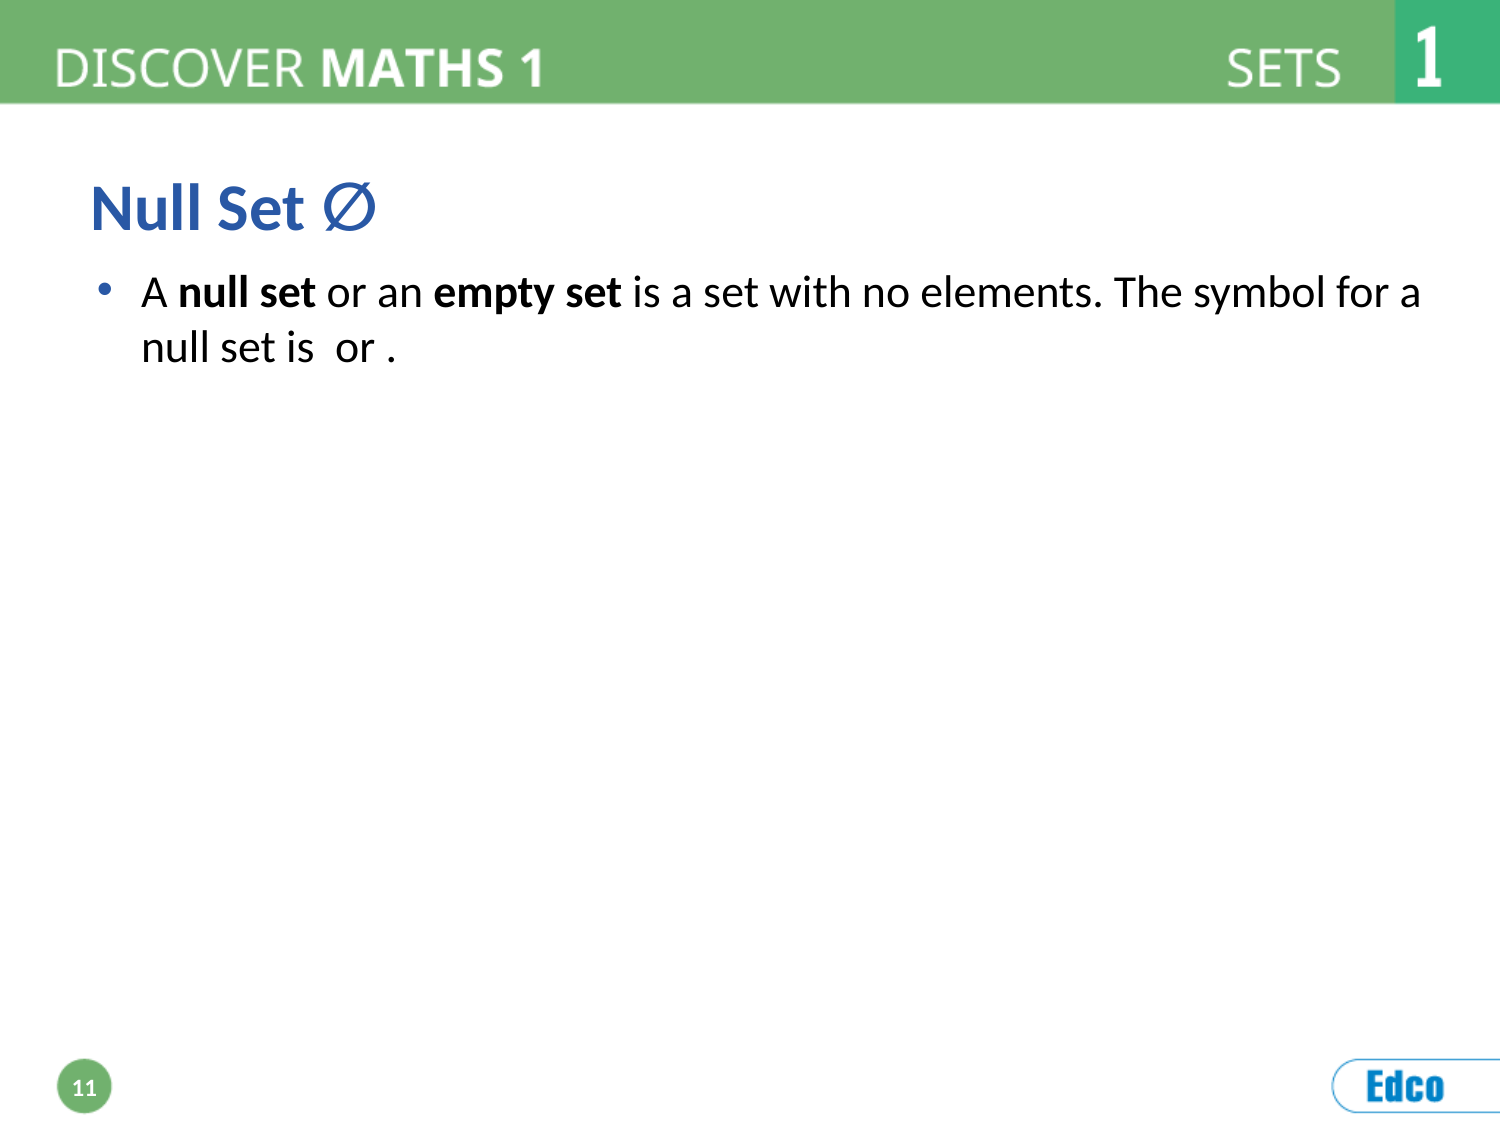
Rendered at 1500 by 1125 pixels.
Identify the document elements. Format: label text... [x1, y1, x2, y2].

picture [0, 0, 1500, 1125]
text_box Null Set ∅ [75, 156, 394, 251]
slide_number 11 [51, 1056, 118, 1117]
